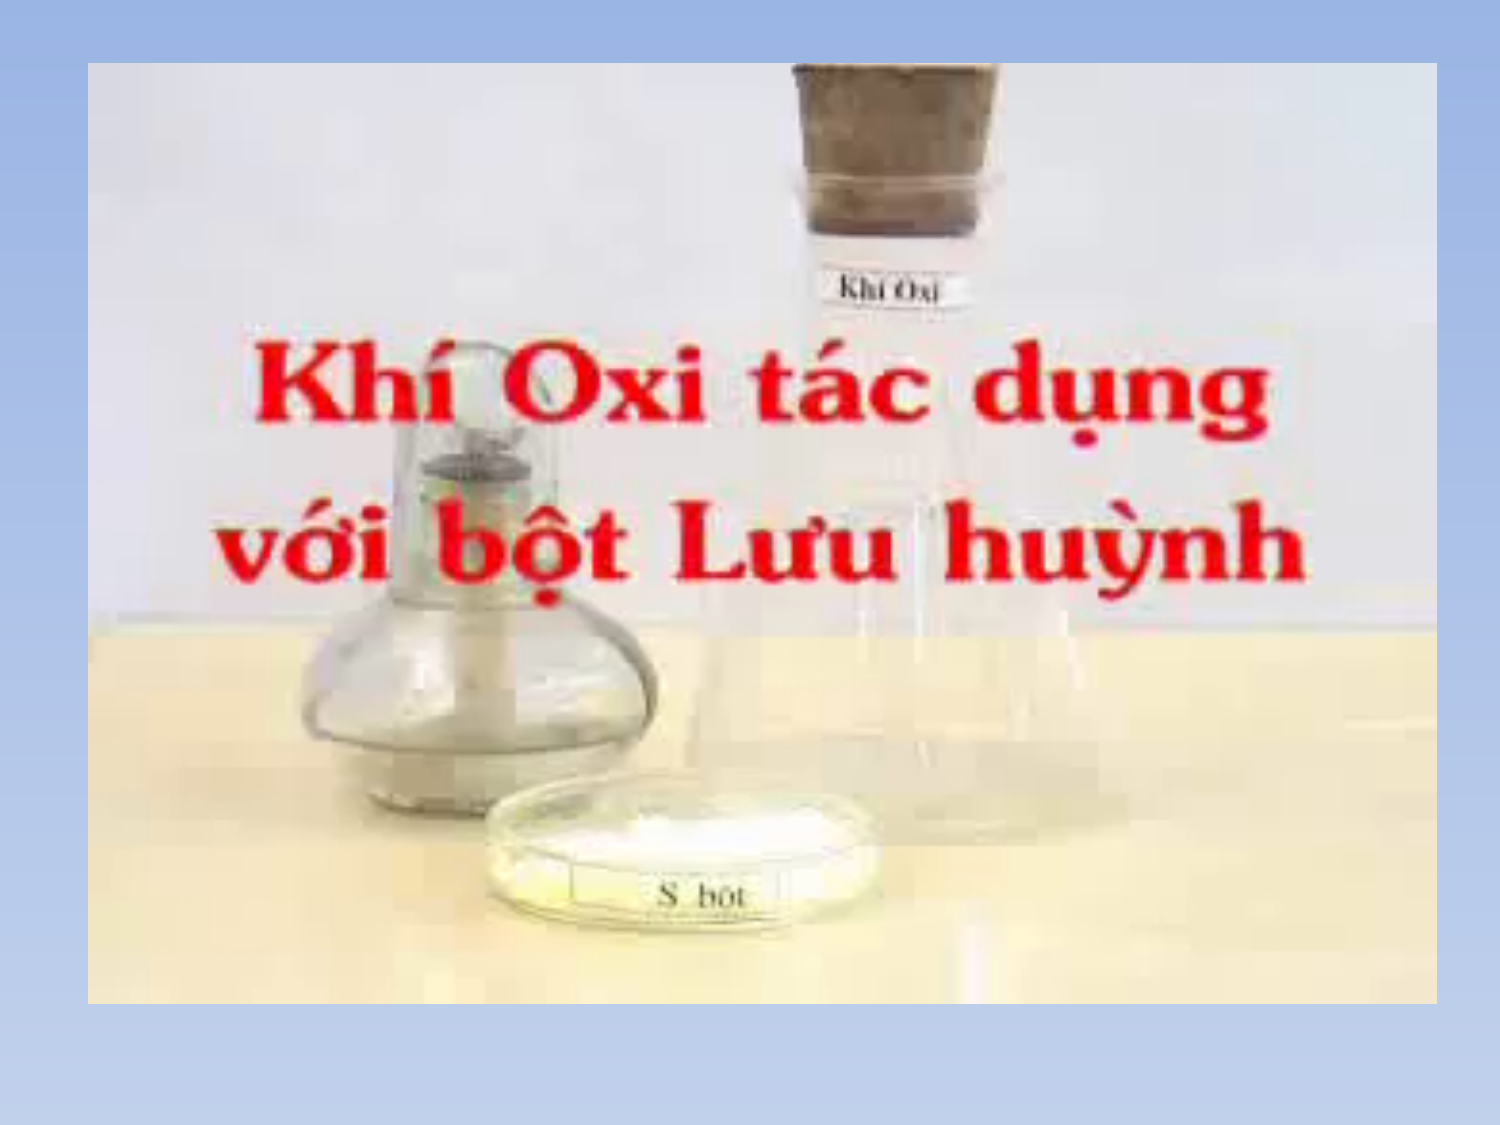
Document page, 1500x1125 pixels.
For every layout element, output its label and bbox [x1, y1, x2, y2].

list [87, 62, 1438, 1006]
